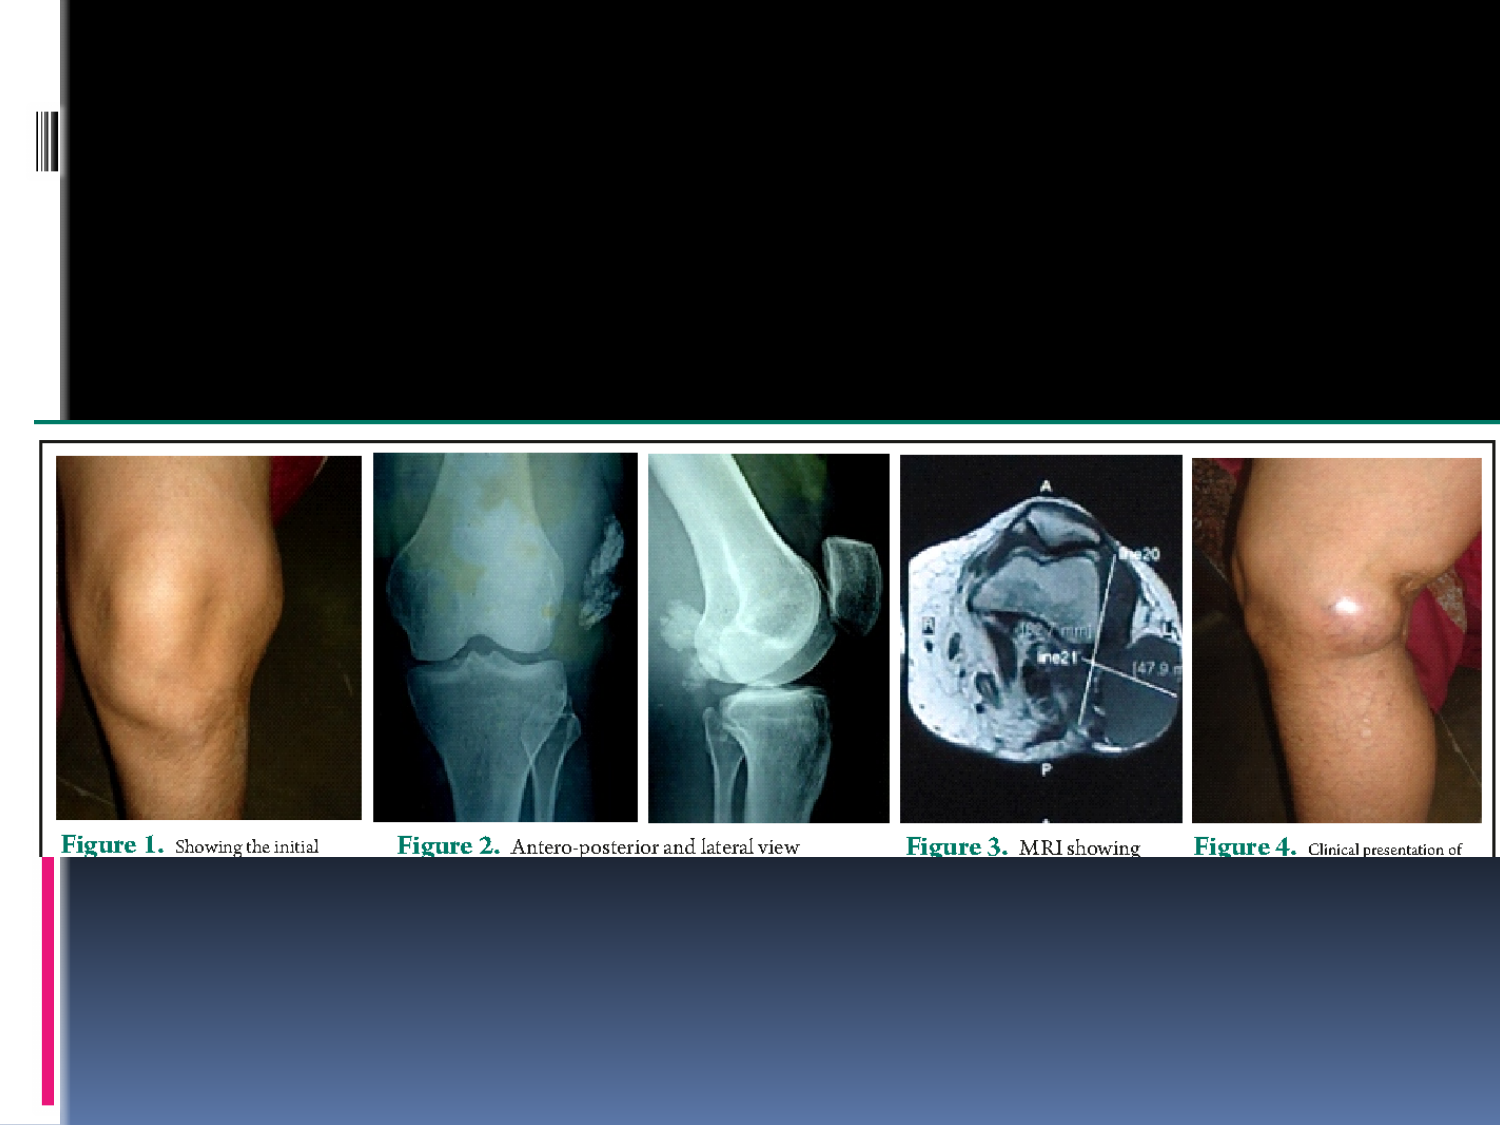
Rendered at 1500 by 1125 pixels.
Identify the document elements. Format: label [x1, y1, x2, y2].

list [33, 420, 1500, 858]
